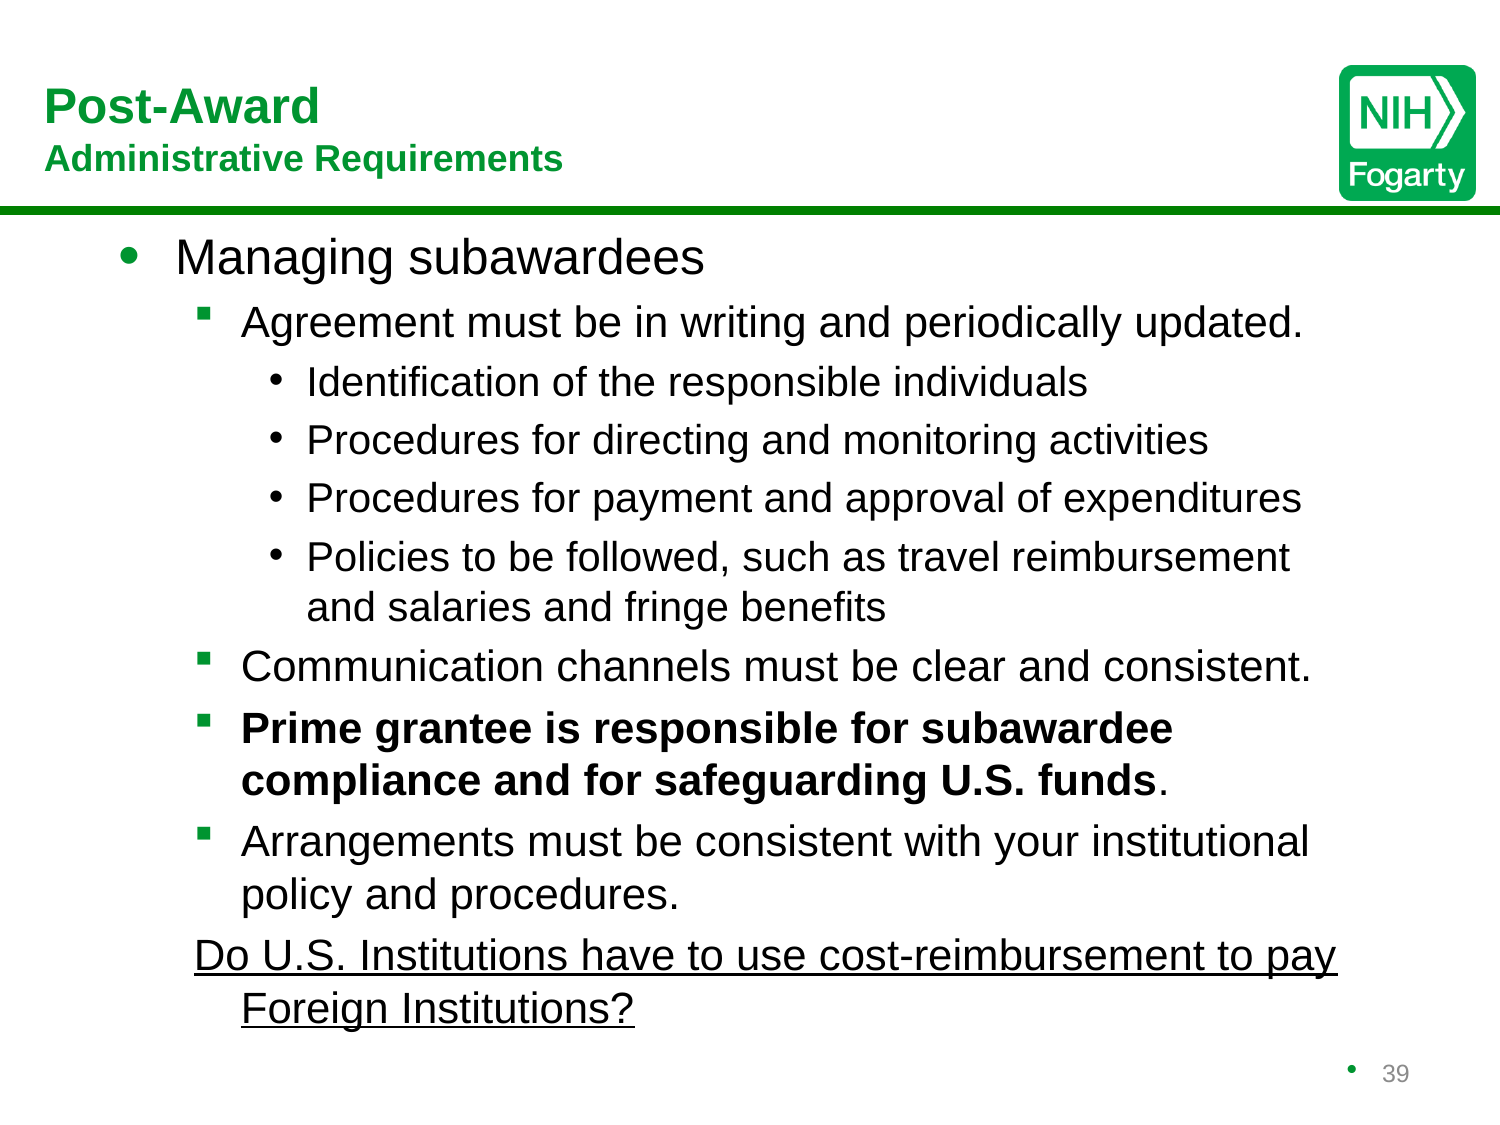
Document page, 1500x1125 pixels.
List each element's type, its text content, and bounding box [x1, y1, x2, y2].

title Post-Award Administrative Requirements [28, 45, 1479, 207]
slide_number 39 [1074, 1042, 1425, 1103]
picture [1339, 64, 1476, 201]
list Managing subawardees Agreement must be in writing and periodically updated. Identification of the responsible individuals Procedures for directing and monitoring activities Procedures for payment and approval of expenditures Policies to be followed, such as travel reimbursement and salaries and fringe benefits Communication channels must be clear and consistent. Prime grantee is responsible for subawardee compliance and for safeguarding U.S. funds. Arrangements must be consistent with your institutional policy and procedures. Do U.S. Institutions have to use cost-reimbursement to pay Foreign Institutions? [103, 217, 1379, 960]
